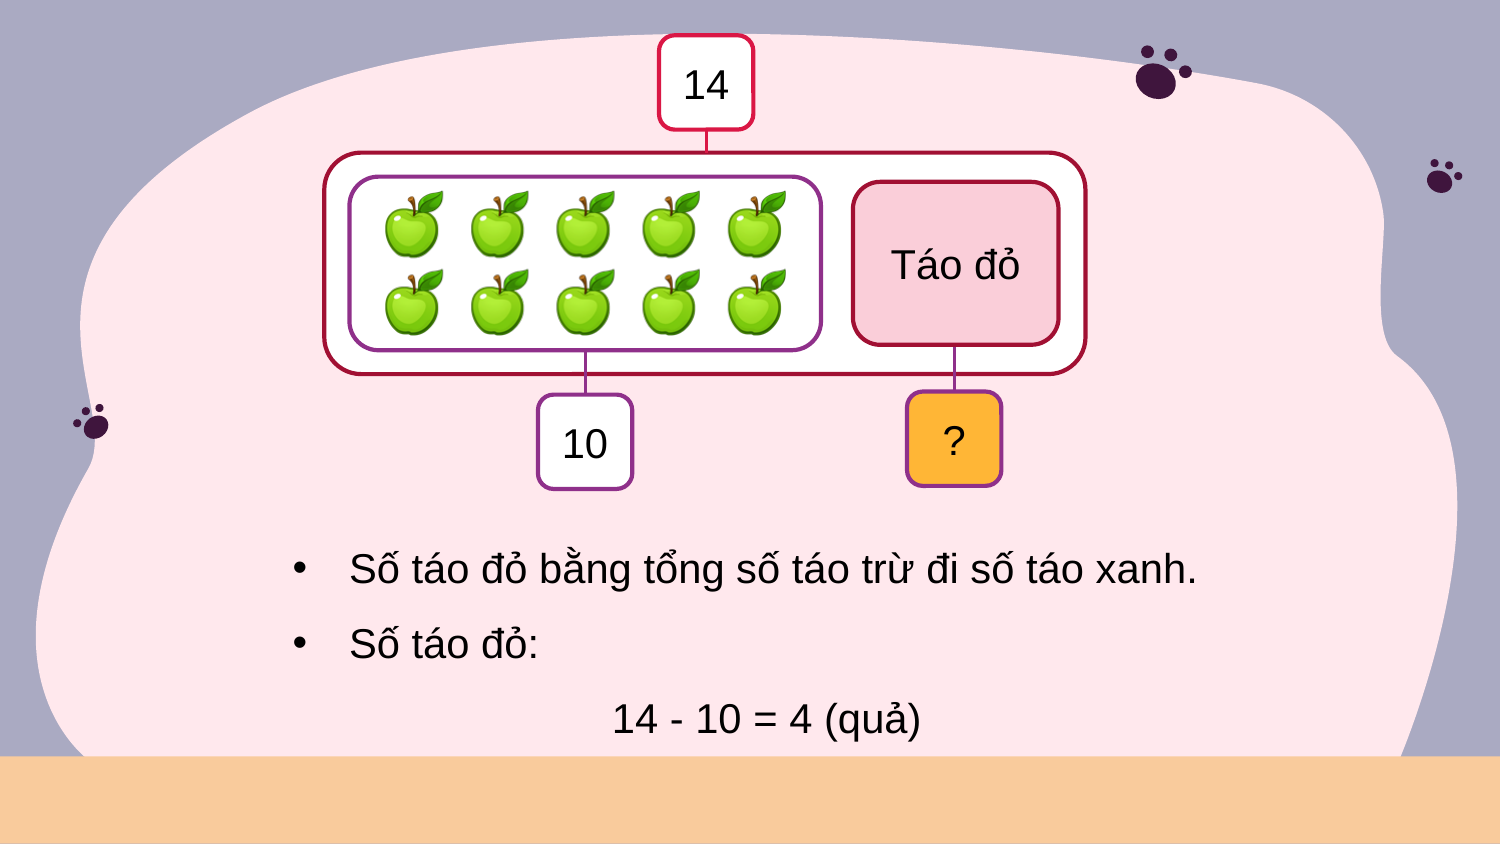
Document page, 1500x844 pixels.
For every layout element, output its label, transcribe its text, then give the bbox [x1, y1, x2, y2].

text_box 14 [656, 33, 756, 132]
text_box [347, 174, 824, 352]
picture [370, 181, 800, 346]
text_box 10 [535, 392, 635, 492]
text_box Số táo đỏ bằng tổng số táo trừ đi số táo xanh. Số táo đỏ: 14 - 10 = 4 (quả) [278, 509, 1256, 750]
text_box [322, 150, 1088, 377]
text_box Táo đỏ [850, 179, 1061, 347]
text_box ? [904, 389, 1004, 489]
